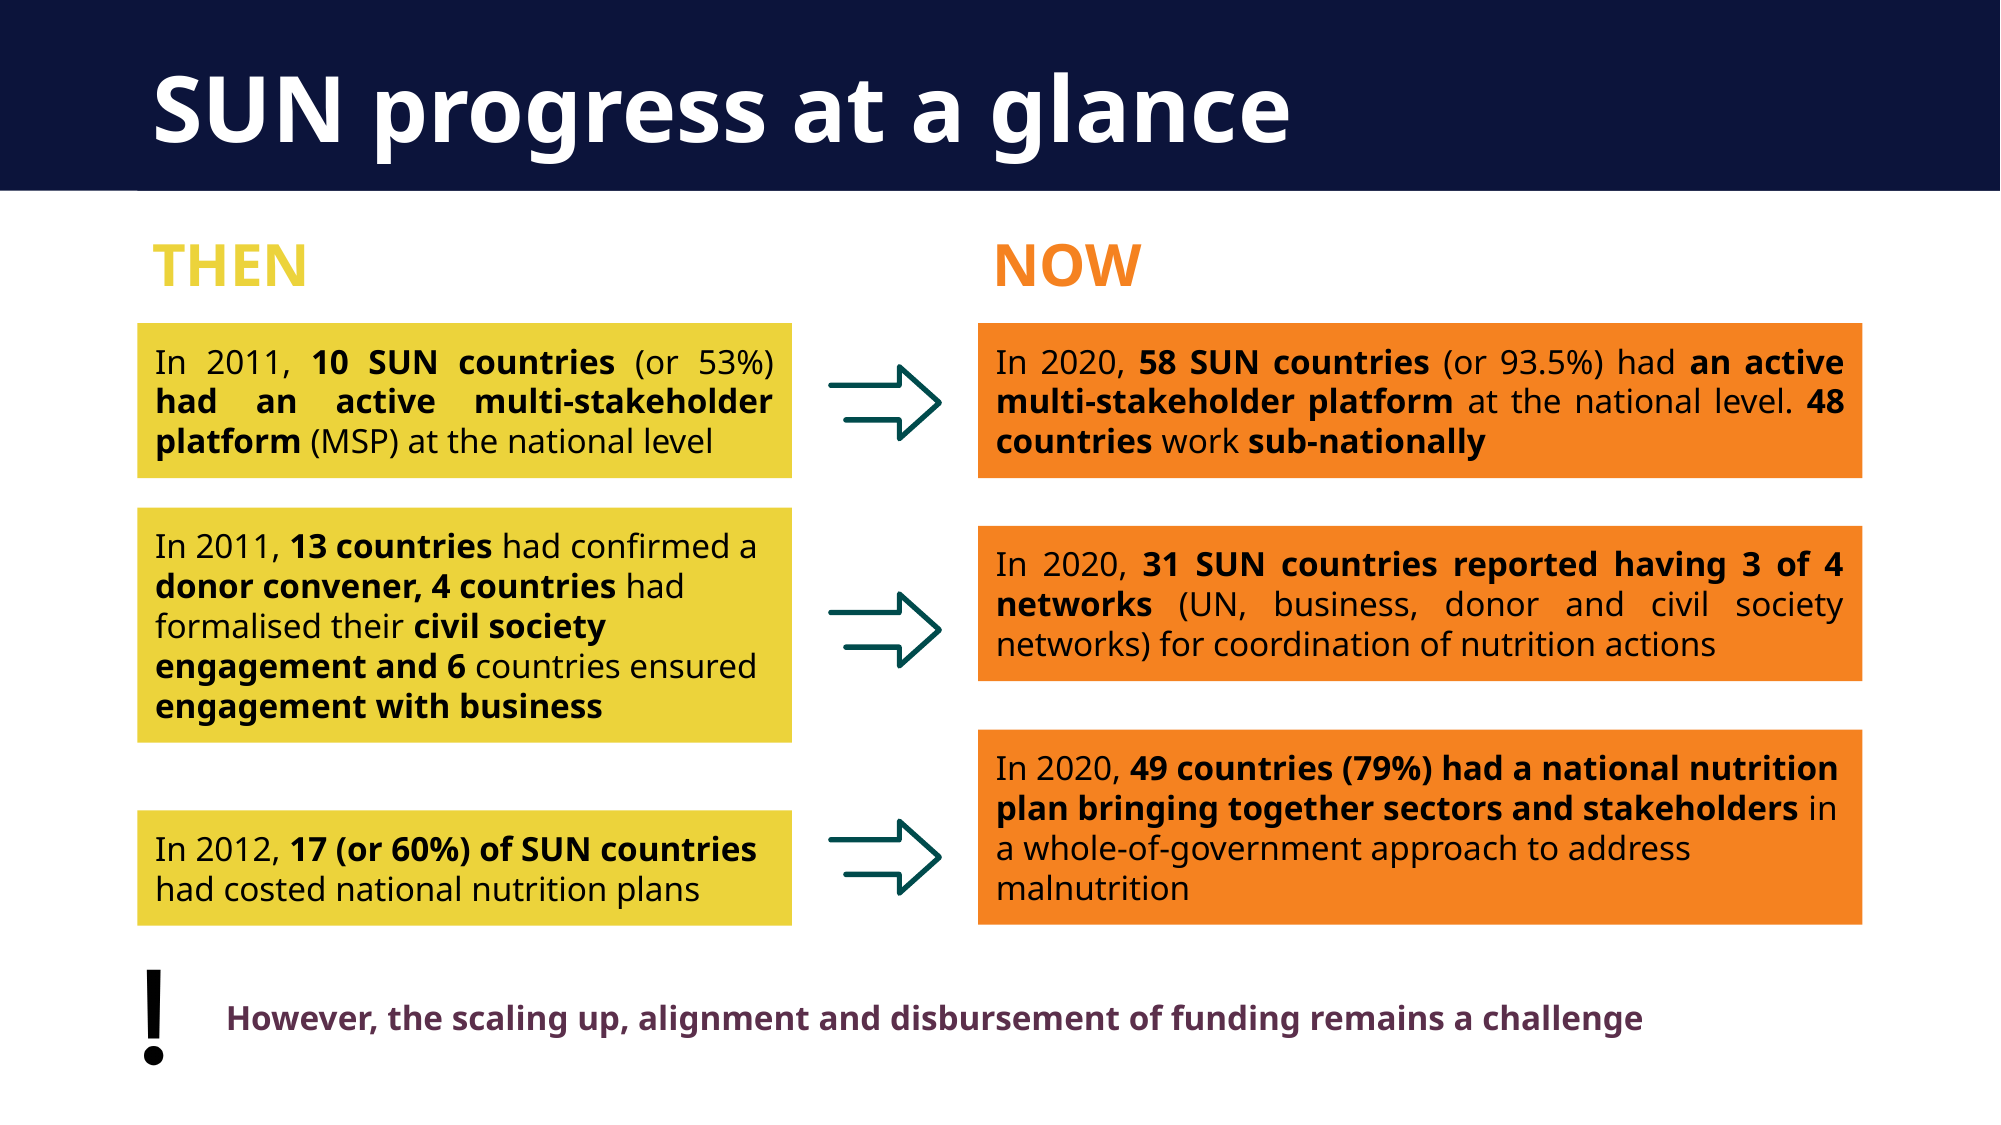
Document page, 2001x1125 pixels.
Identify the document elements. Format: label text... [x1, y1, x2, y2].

text_box In 2012, 17 (or 60%) of SUN countries had costed national nutrition plans [137, 810, 792, 926]
text_box THEN [137, 220, 506, 306]
title SUN progress at a glance [137, 35, 2000, 191]
text_box [828, 818, 942, 896]
text_box [828, 591, 942, 669]
text_box In 2020, 49 countries (79%) had a national nutrition plan bringing together sectors and stakeholders in a whole-of-government approach to address malnutrition [978, 729, 1863, 925]
text_box In 2020, 58 SUN countries (or 93.5%) had an active multi-stakeholder platform at the national level. 48 countries work sub-nationally [978, 323, 1863, 479]
text_box In 2011, 13 countries had confirmed a donor convener, 4 countries had formalised their civil society engagement and 6 countries ensured engagement with business [137, 507, 792, 743]
picture [95, 960, 212, 1076]
text_box In 2020, 31 SUN countries reported having 3 of 4 networks (UN, business, donor and civil society networks) for coordination of nutrition actions [978, 525, 1863, 682]
text_box In 2011, 10 SUN countries (or 53%) had an active multi-stakeholder platform (MSP) at the national level [137, 323, 792, 479]
text_box [828, 364, 942, 442]
text_box However, the scaling up, alignment and disbursement of funding remains a challenge [212, 990, 1976, 1045]
text_box NOW [978, 220, 1370, 306]
